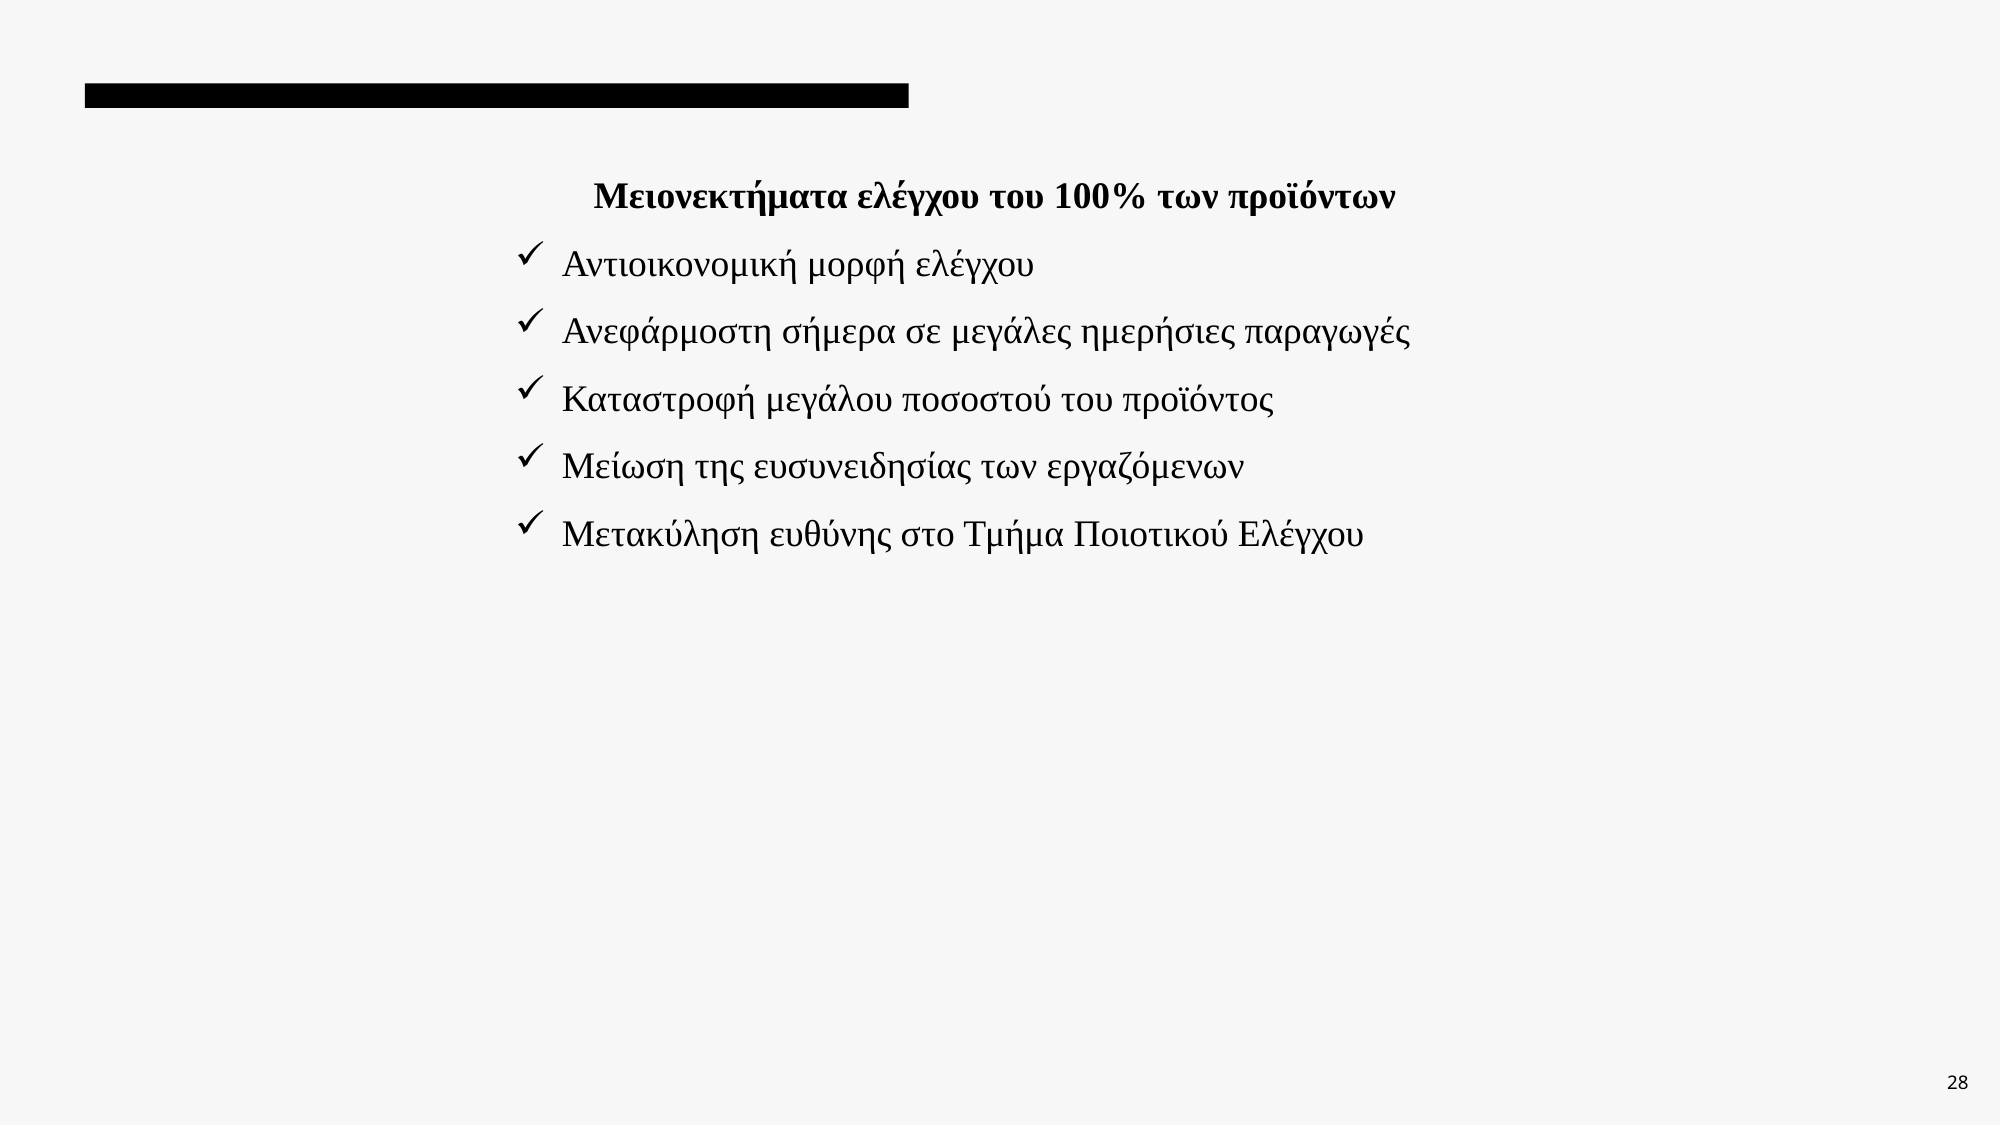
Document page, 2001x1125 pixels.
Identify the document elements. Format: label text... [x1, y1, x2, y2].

text_box Μειονεκτήματα ελέγχου του 100% των προϊόντων Αντιοικονομική μορφή ελέγχου Ανεφάρμοστη σήμερα σε μεγάλες ημερήσιες παραγωγές Καταστροφή μεγάλου ποσοστού του προϊόντος Μείωση της ευσυνειδησίας των εργαζόμενων Μετακύληση ευθύνης στο Τμήμα Ποιοτικού Ελέγχου [500, 141, 1500, 562]
slide_number 28 [1879, 1053, 1984, 1114]
